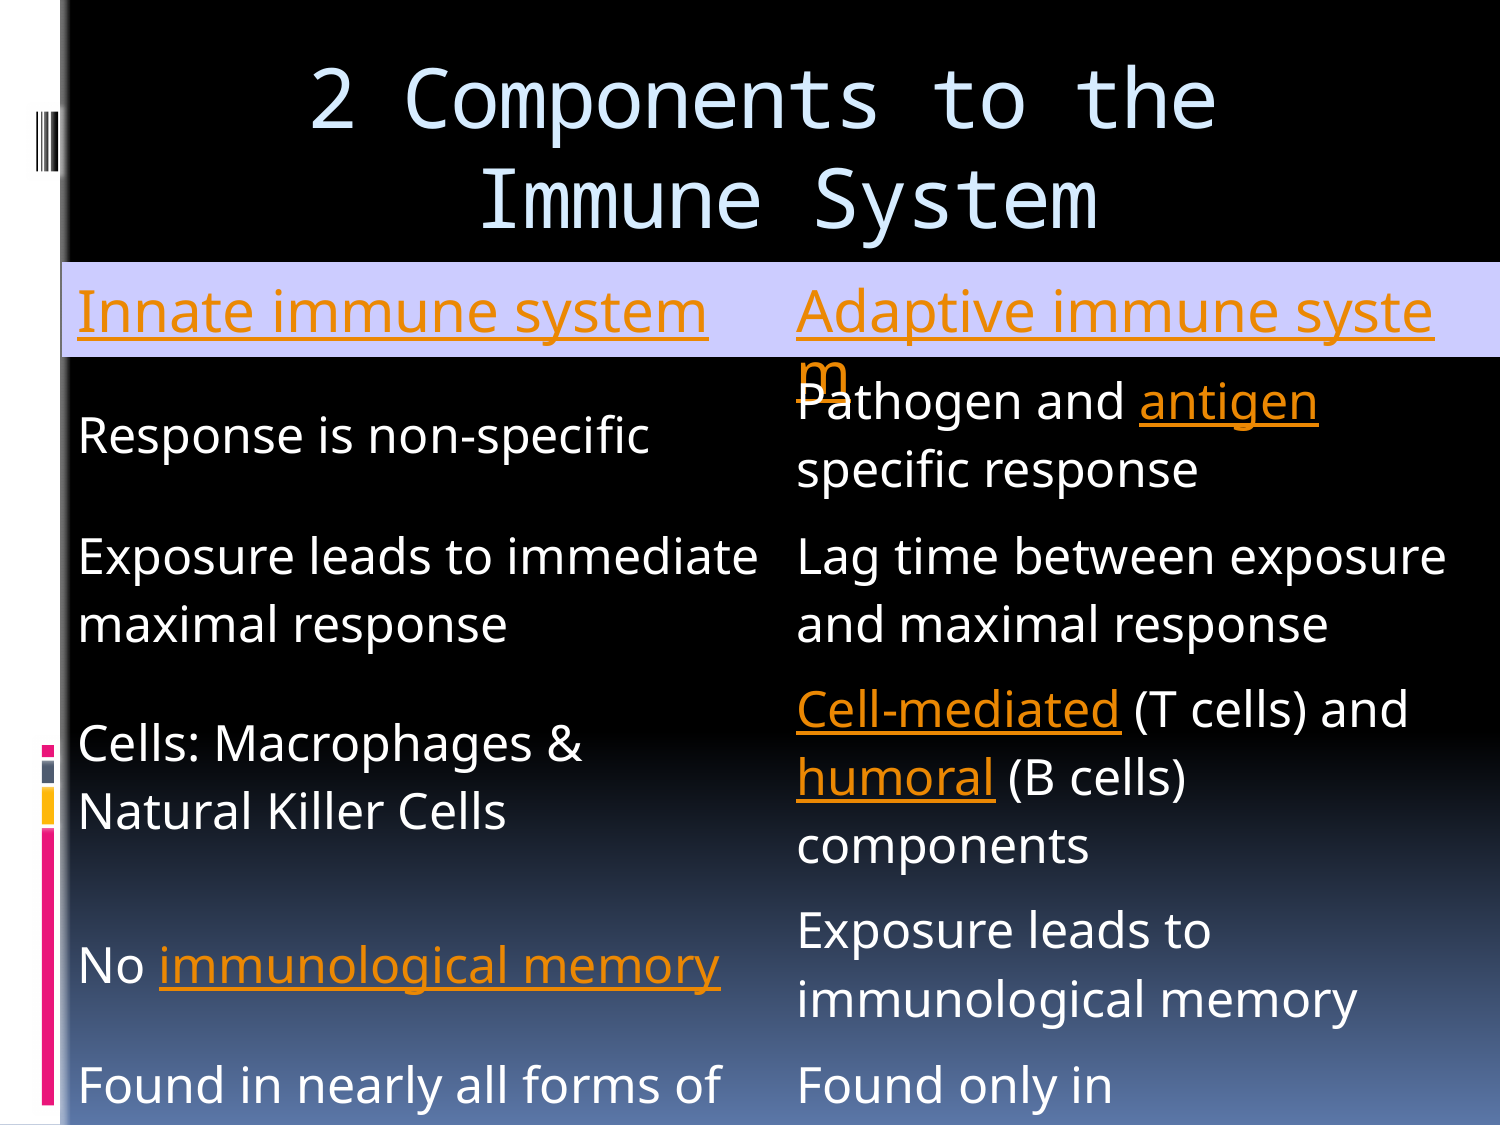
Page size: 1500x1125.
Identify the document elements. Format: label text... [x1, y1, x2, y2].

table_cell No immunological memory [62, 965, 781, 1120]
table_cell Response is non-specific [62, 436, 781, 591]
table_cell Pathogen and antigen specific response [781, 436, 1500, 591]
table_cell Found in nearly all forms of life [62, 1120, 781, 1125]
table_cell Lag time between exposure and maximal response [781, 591, 1500, 746]
table_cell Cell-mediated (T cells) and humoral (B cells) components [781, 746, 1500, 965]
table_header Adaptive immune system [781, 262, 1500, 436]
table_cell Cells: Macrophages & Natural Killer Cells [62, 746, 781, 965]
table_cell Found only in jawed vertebrates [781, 1120, 1500, 1125]
title 2 Components to the Immune System [150, 37, 1425, 234]
table_cell Exposure leads to immediate maximal response [62, 591, 781, 746]
table_cell Exposure leads to immunological memory [781, 965, 1500, 1120]
table_header Innate immune system [62, 262, 781, 436]
